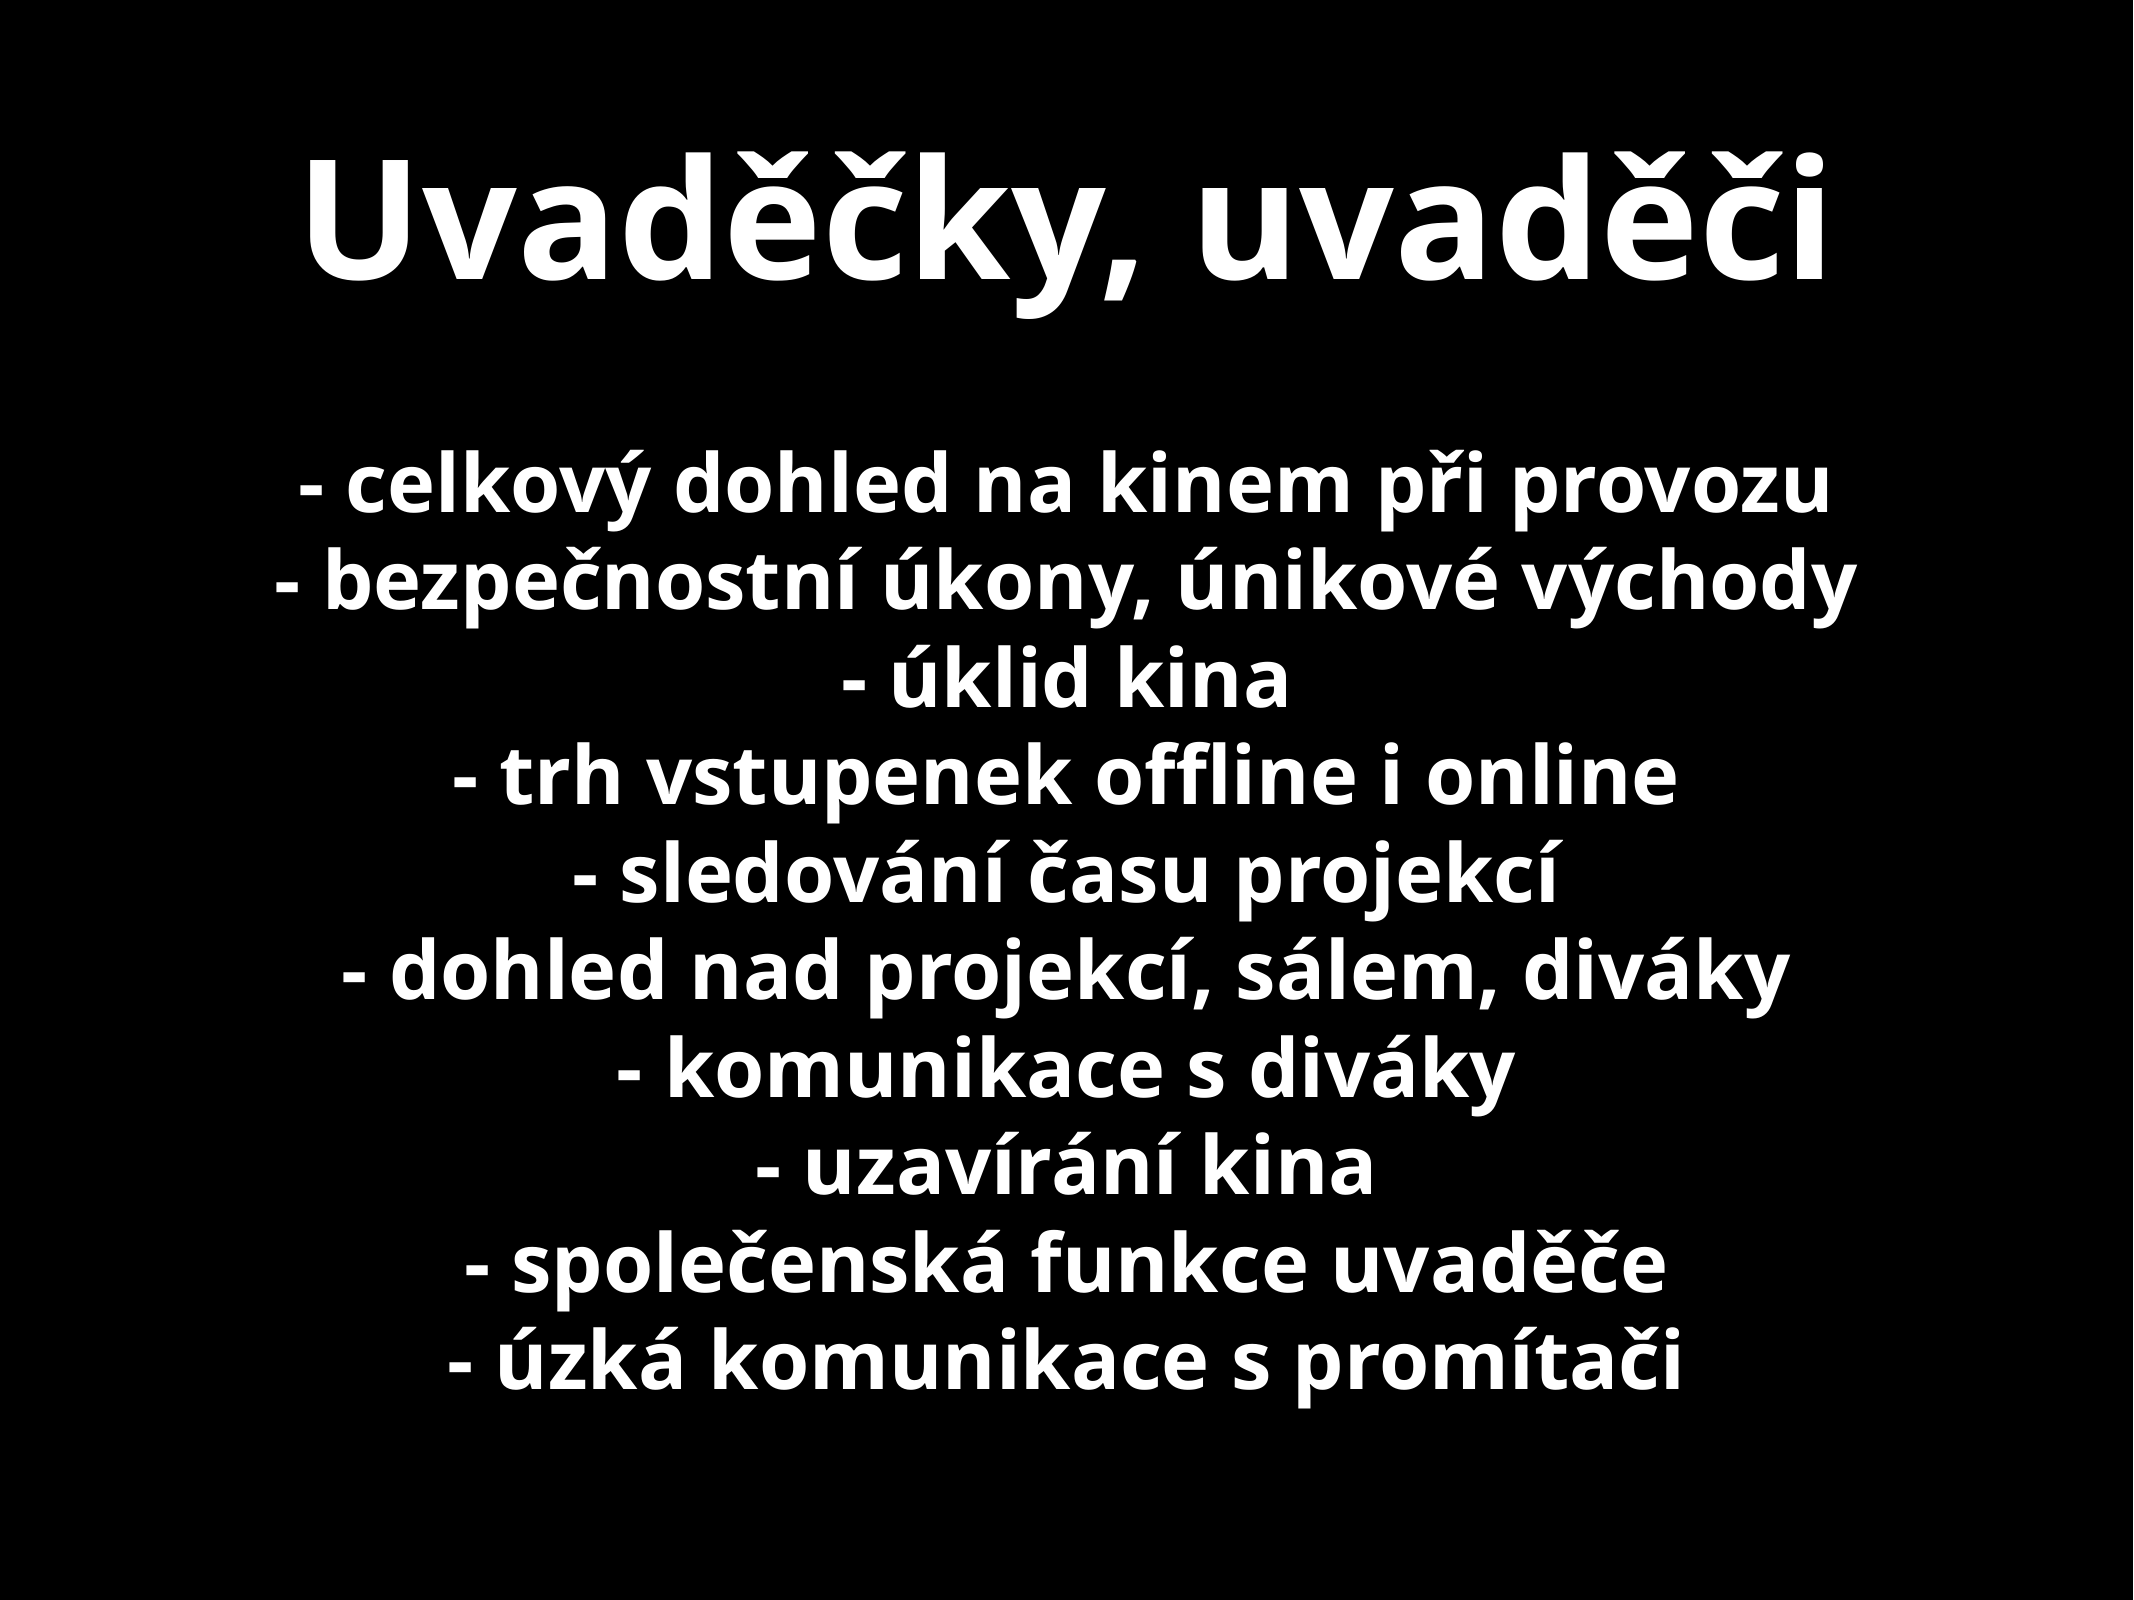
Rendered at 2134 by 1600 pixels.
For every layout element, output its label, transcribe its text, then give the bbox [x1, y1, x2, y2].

title Uvaděčky, uvaděči [50, 90, 2083, 323]
text_box - celkový dohled na kinem při provozu - bezpečnostní úkony, únikové východy - úklid kina - trh vstupenek offline i online - sledování času projekcí - dohled nad projekcí, sálem, diváky - komunikace s diváky - uzavírání kina - společenská funkce uvaděče - úzká komunikace s promítači [111, 422, 2023, 1415]
